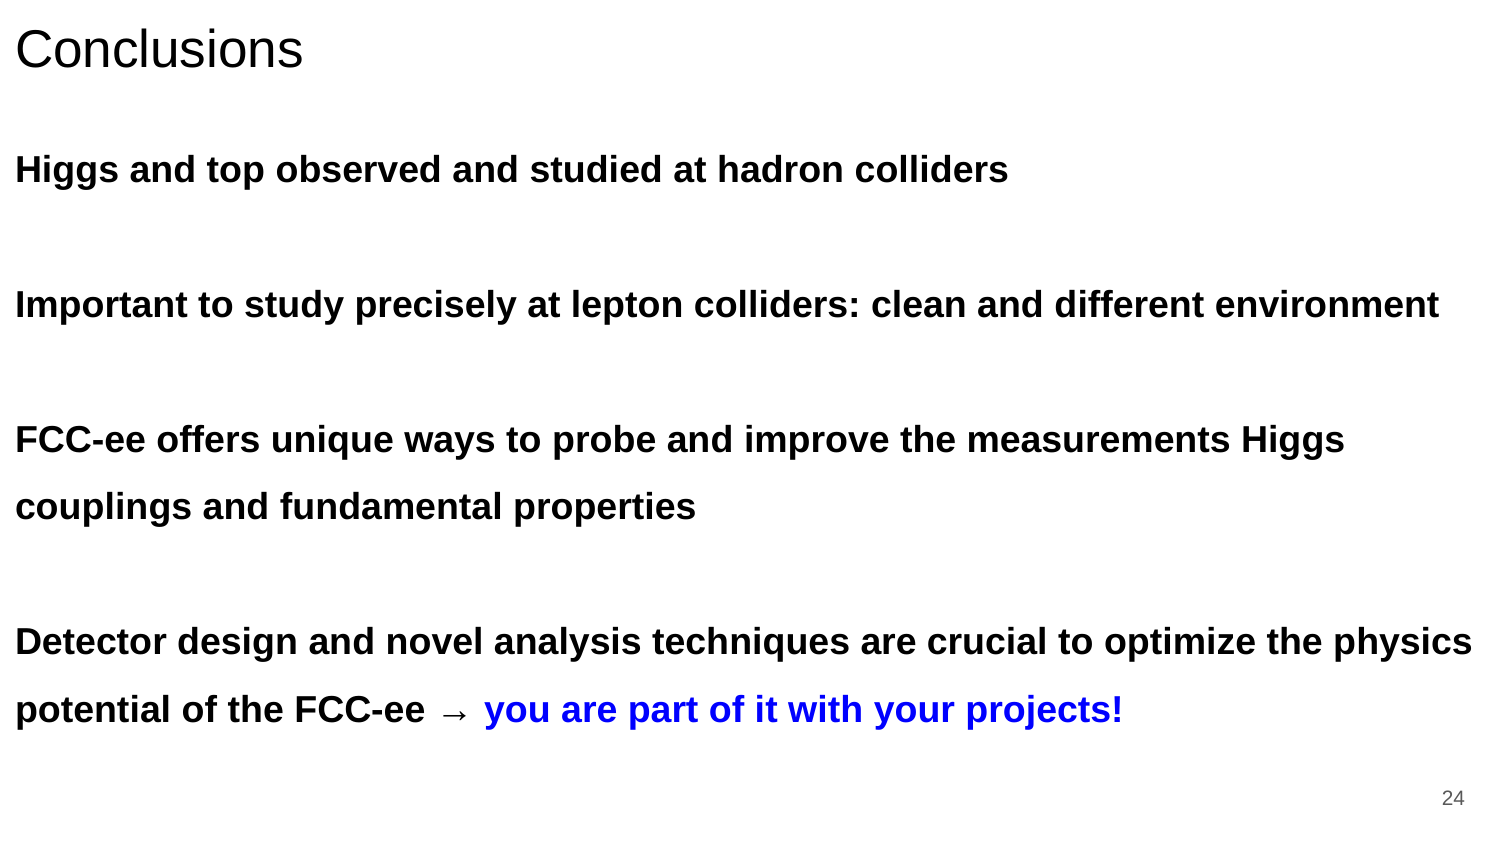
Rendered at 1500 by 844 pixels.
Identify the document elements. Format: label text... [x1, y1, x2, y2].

slide_number ‹#› [1389, 764, 1480, 830]
title Conclusions [0, 0, 1500, 94]
list Higgs and top observed and studied at hadron colliders Important to study precisely at lepton colliders: clean and different environment FCC-ee offers unique ways to probe and improve the measurements Higgs couplings and fundamental properties Detector design and novel analysis techniques are crucial to optimize the physics potential of the FCC-ee → you are part of it with your projects! [0, 107, 1500, 844]
